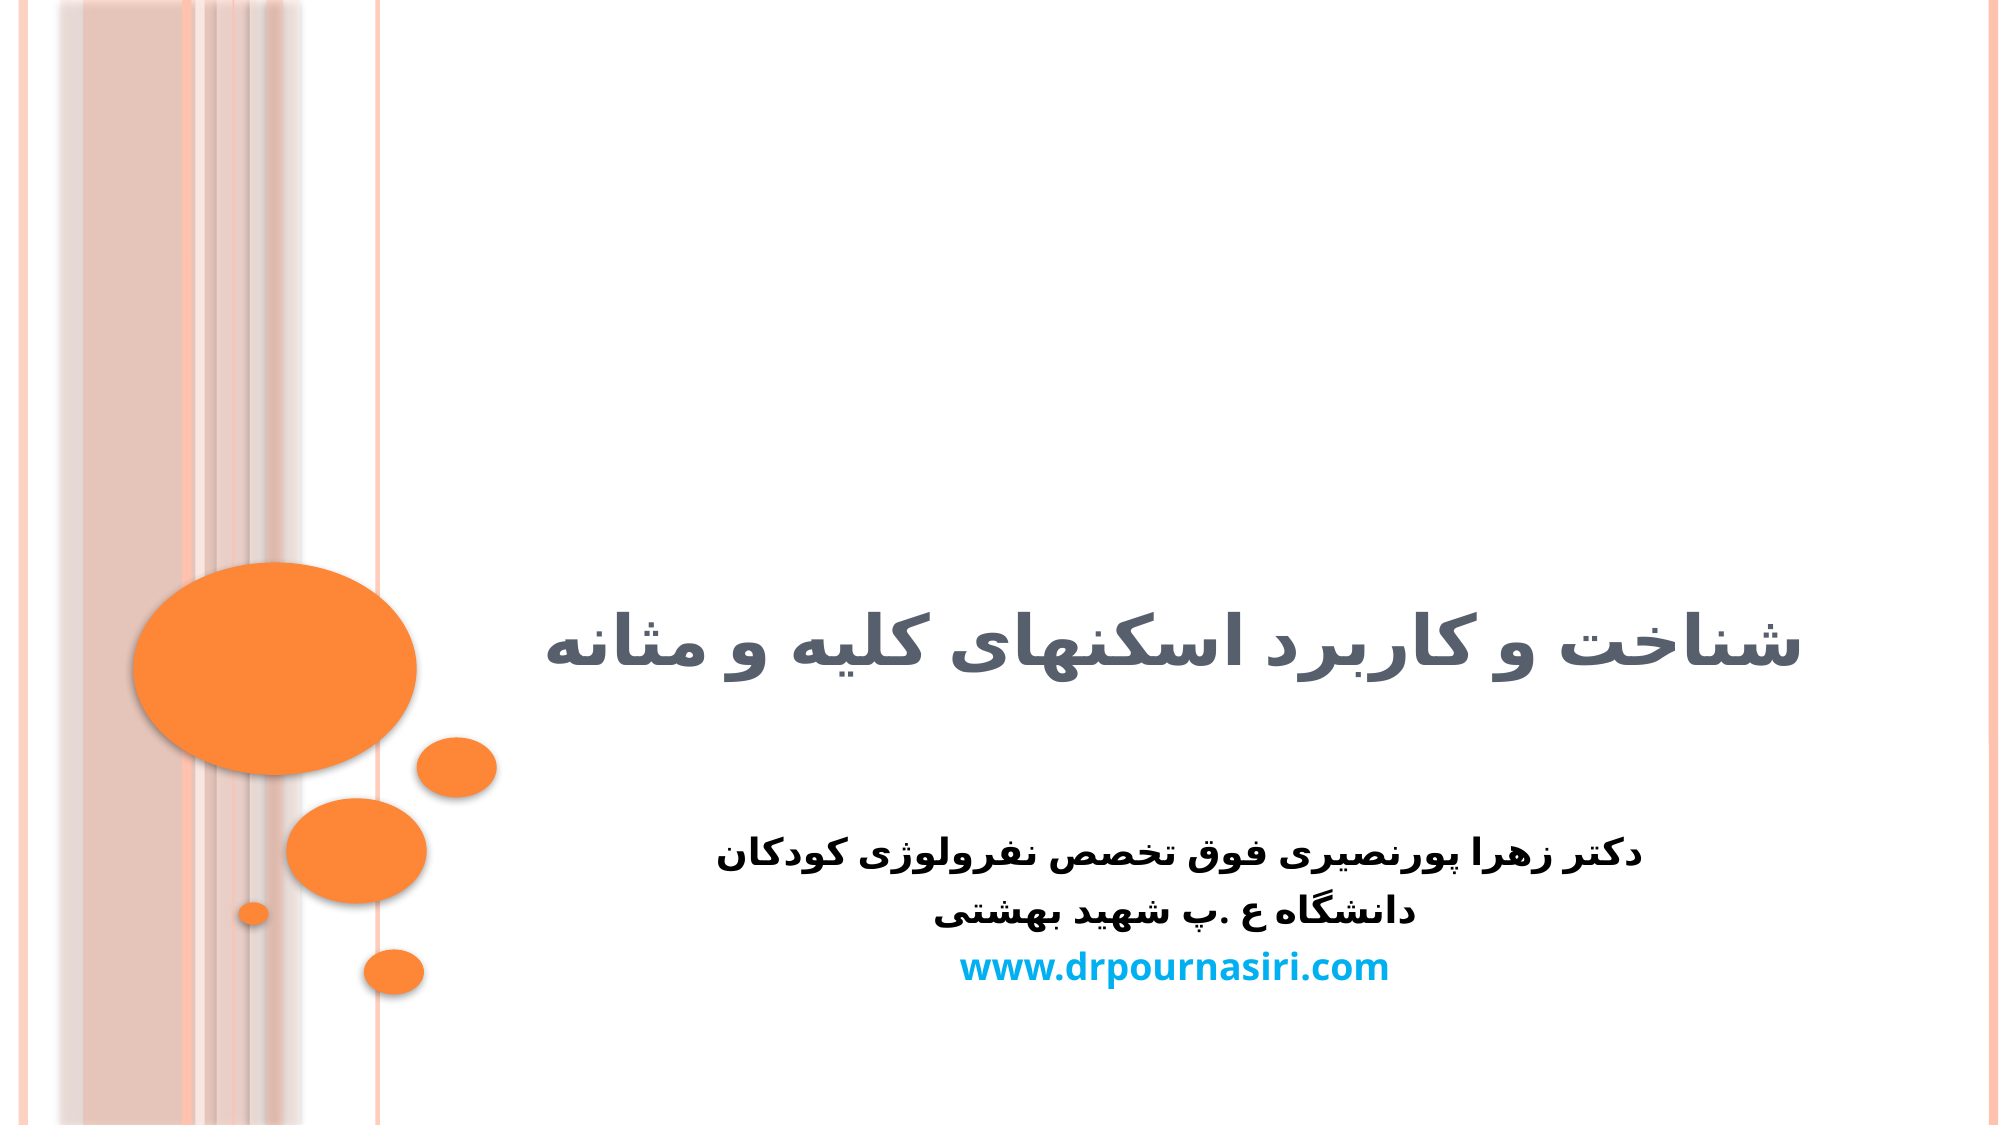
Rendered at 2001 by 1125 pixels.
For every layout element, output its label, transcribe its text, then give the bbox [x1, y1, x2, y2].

subtitle دکتر زهرا پورنصیری فوق تخصص نفرولوژی کودکان دانشگاه ع .پ شهید بهشتی www.drpournasiri.com [500, 820, 1850, 1046]
title شناخت و کاربرد اسکنهای کلیه و مثانه [500, 512, 1850, 687]
